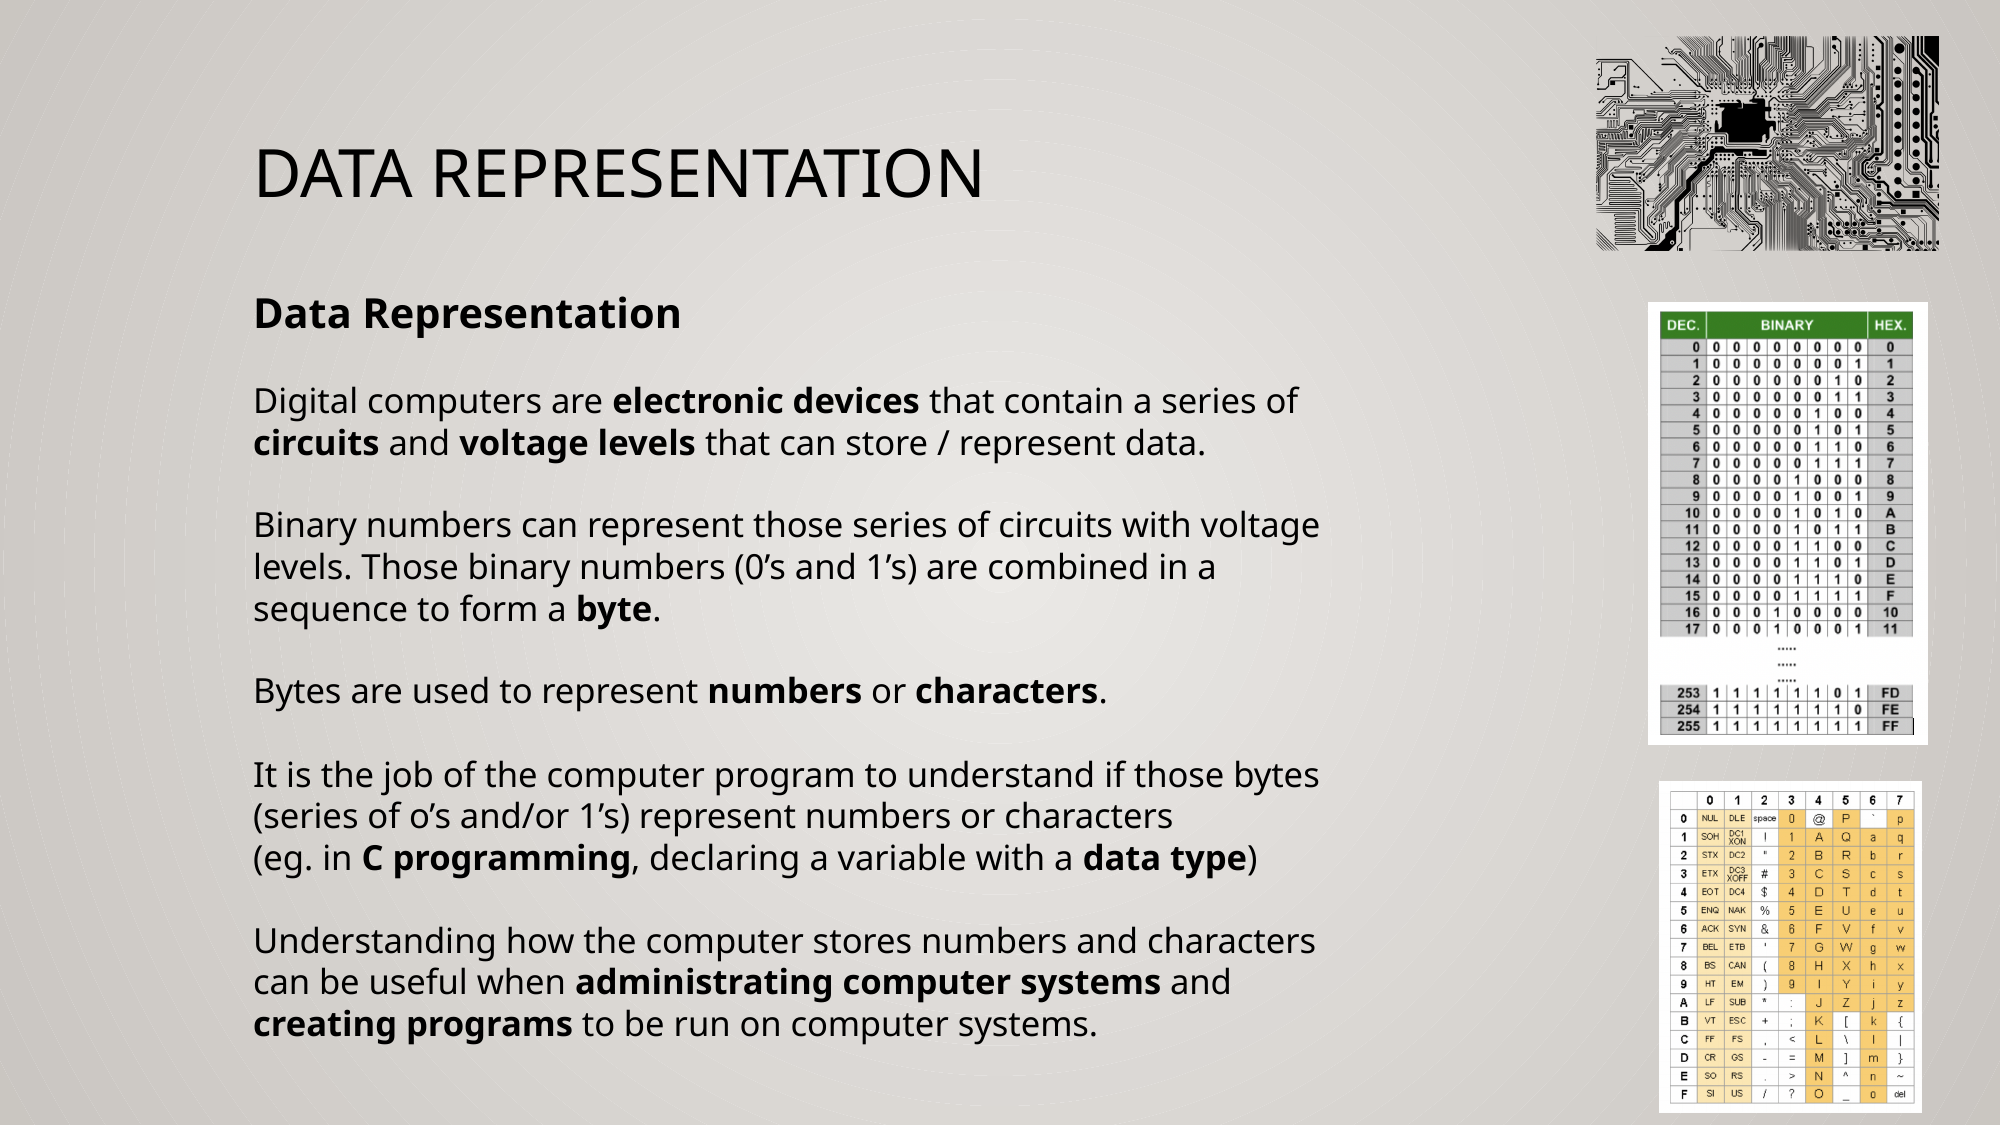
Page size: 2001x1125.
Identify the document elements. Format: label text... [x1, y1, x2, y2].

picture [1659, 781, 1922, 1113]
picture [1648, 302, 1928, 745]
picture [1595, 35, 1939, 251]
list Data Representation Digital computers are electronic devices that contain a series of circuits and voltage levels that can store / represent data. Binary numbers can represent those series of circuits with voltage levels. Those binary numbers (0’s and 1’s) are combined in a sequence to form a byte. Bytes are used to represent numbers or characters. It is the job of the computer program to understand if those bytes (series of o’s and/or 1’s) represent numbers or characters (eg. in C programming, declaring a variable with a data type) Understanding how the computer stores numbers and characters can be useful when administrating computer systems and creating programs to be run on computer systems. [238, 279, 1345, 1061]
title Data Representation [238, 131, 1814, 305]
